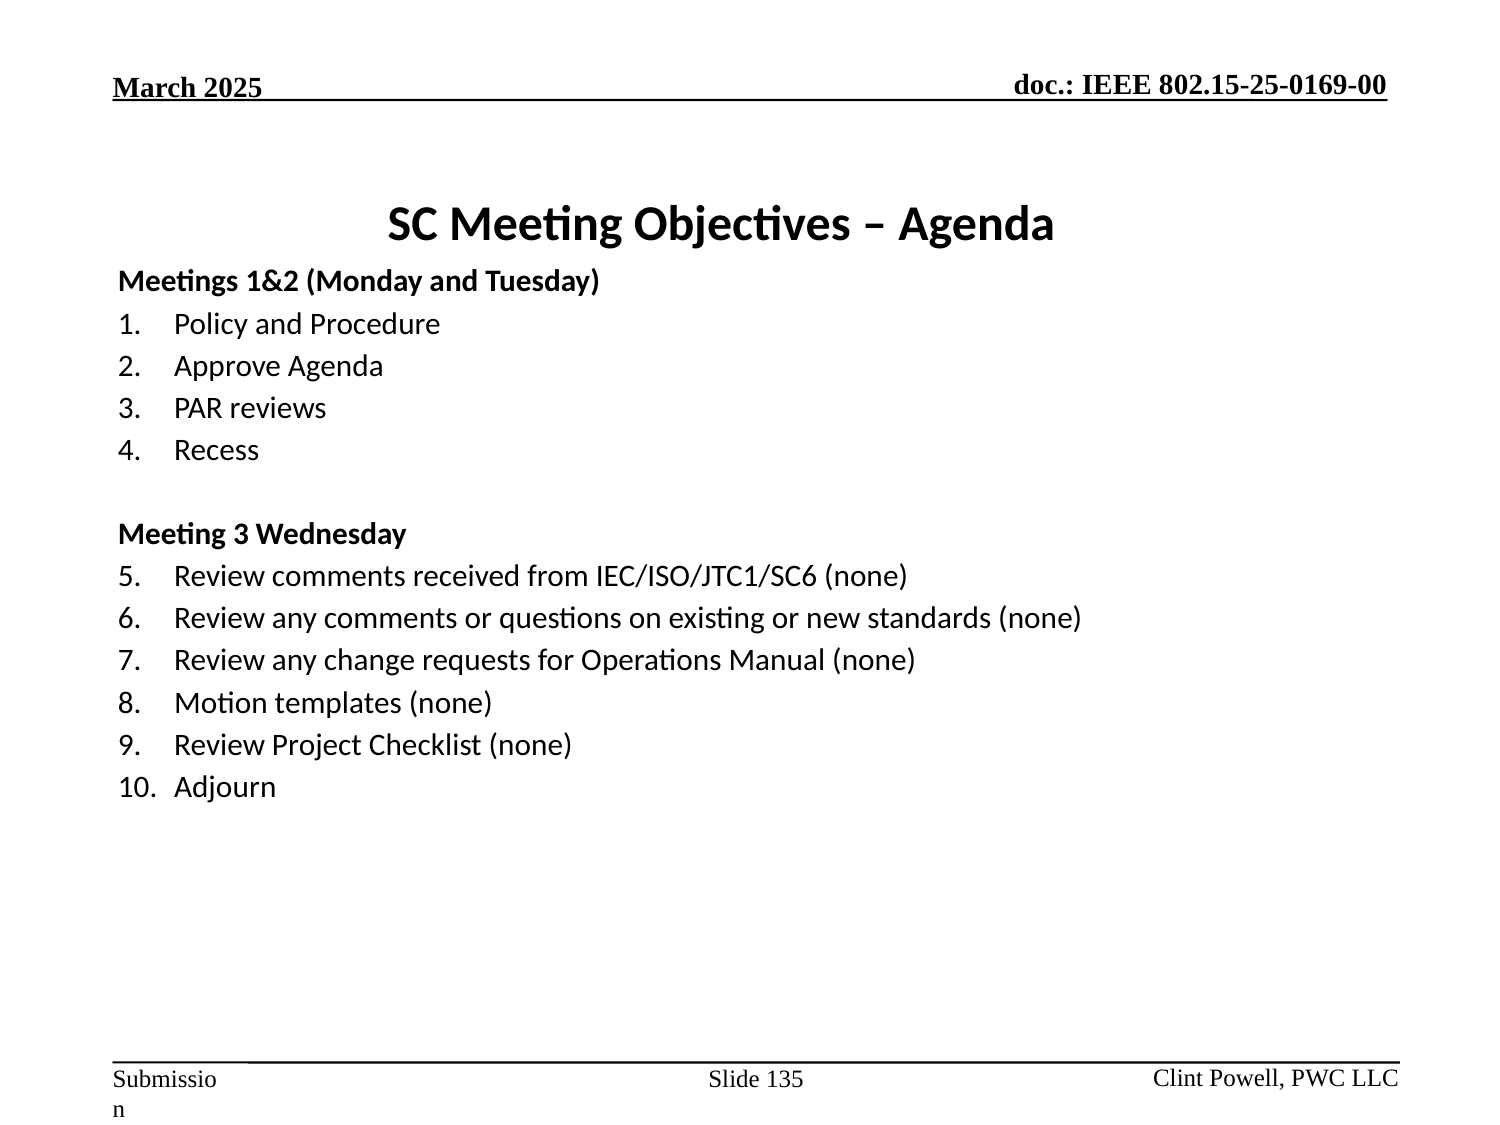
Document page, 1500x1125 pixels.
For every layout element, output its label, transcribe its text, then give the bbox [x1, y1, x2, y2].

title SC Meeting Objectives – Agenda [243, 187, 1200, 253]
text_box Meetings 1&2 (Monday and Tuesday) Policy and Procedure Approve Agenda PAR reviews Recess Meeting 3 Wednesday Review comments received from IEC/ISO/JTC1/SC6 (none) Review any comments or questions on existing or new standards (none) Review any change requests for Operations Manual (none) Motion templates (none) Review Project Checklist (none) Adjourn [103, 253, 1407, 900]
text_box Slide 135 [693, 1055, 831, 1093]
